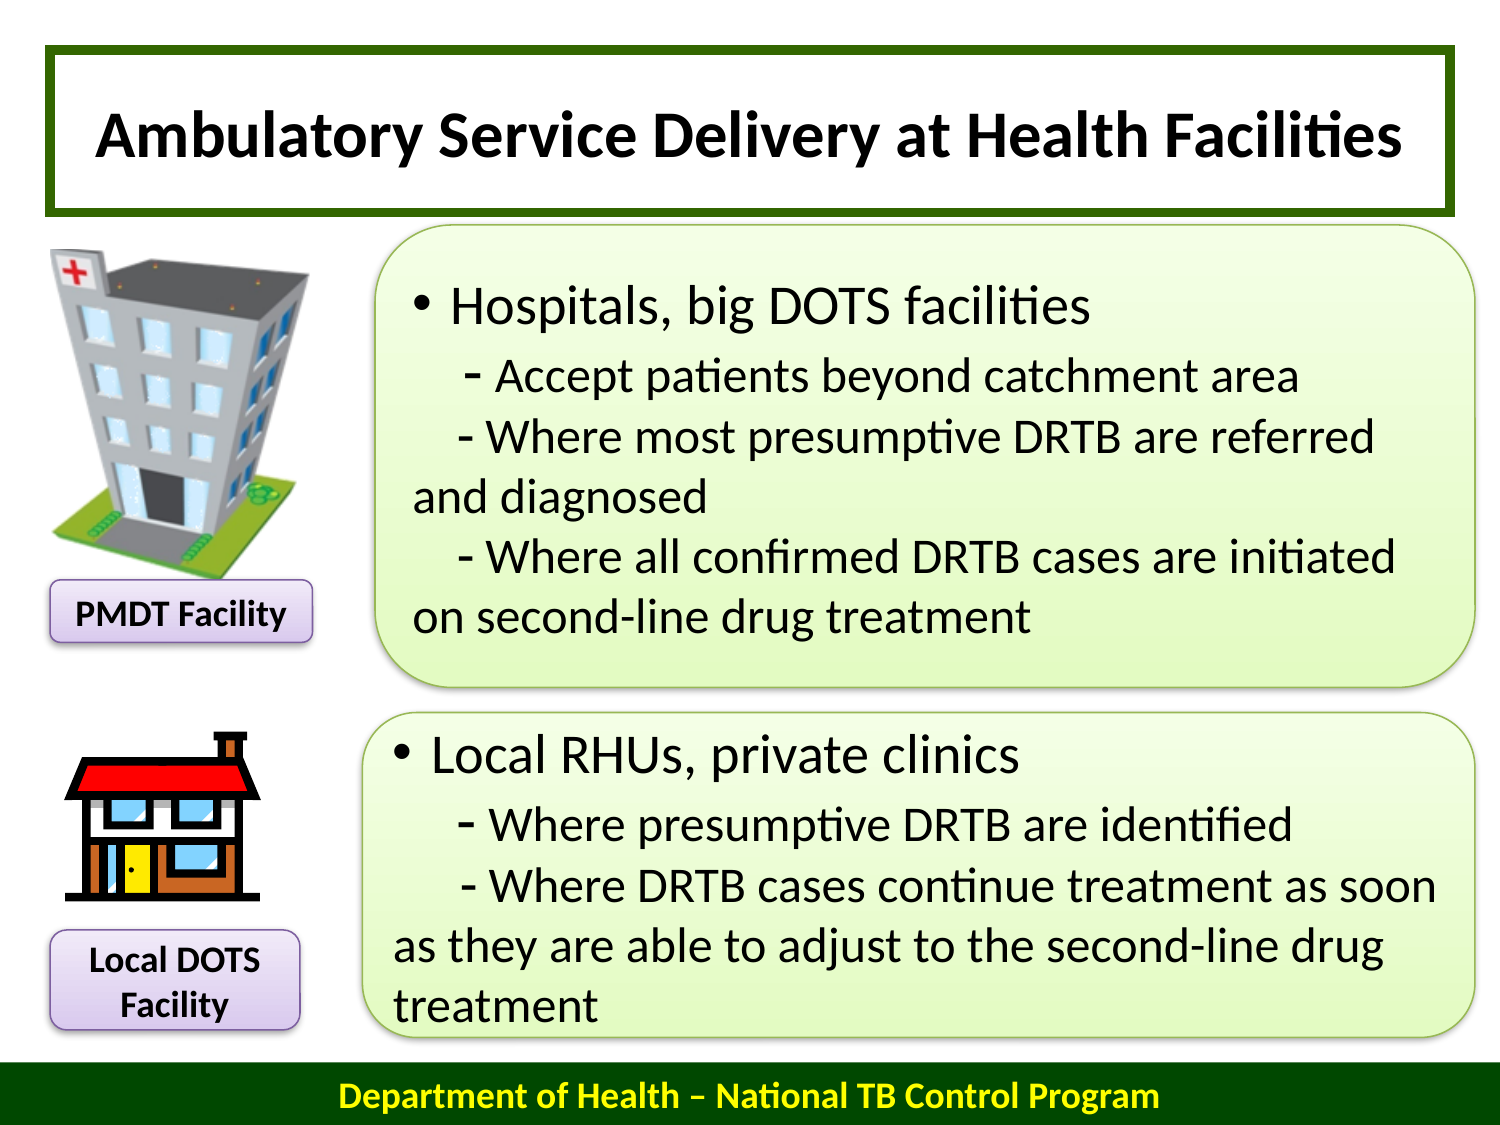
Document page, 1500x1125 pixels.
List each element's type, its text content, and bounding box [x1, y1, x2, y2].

text_box Hospitals, big DOTS facilities  Accept patients beyond catchment area  Where most presumptive DRTB are referred and diagnosed  Where all confirmed DRTB cases are initiated on second-line drug treatment [374, 224, 1476, 689]
text_box Local RHUs, private clinics  Where presumptive DRTB are identified  Where DRTB cases continue treatment as soon as they are able to adjust to the second-line drug treatment [361, 711, 1476, 1039]
picture [62, 729, 263, 904]
text_box Department of Health – National TB Control Program [0, 1060, 1500, 1125]
text_box Ambulatory Service Delivery at Health Facilities [50, 49, 1450, 213]
picture [49, 249, 313, 587]
text_box Local DOTS Facility [49, 929, 301, 1031]
text_box PMDT Facility [49, 593, 314, 644]
